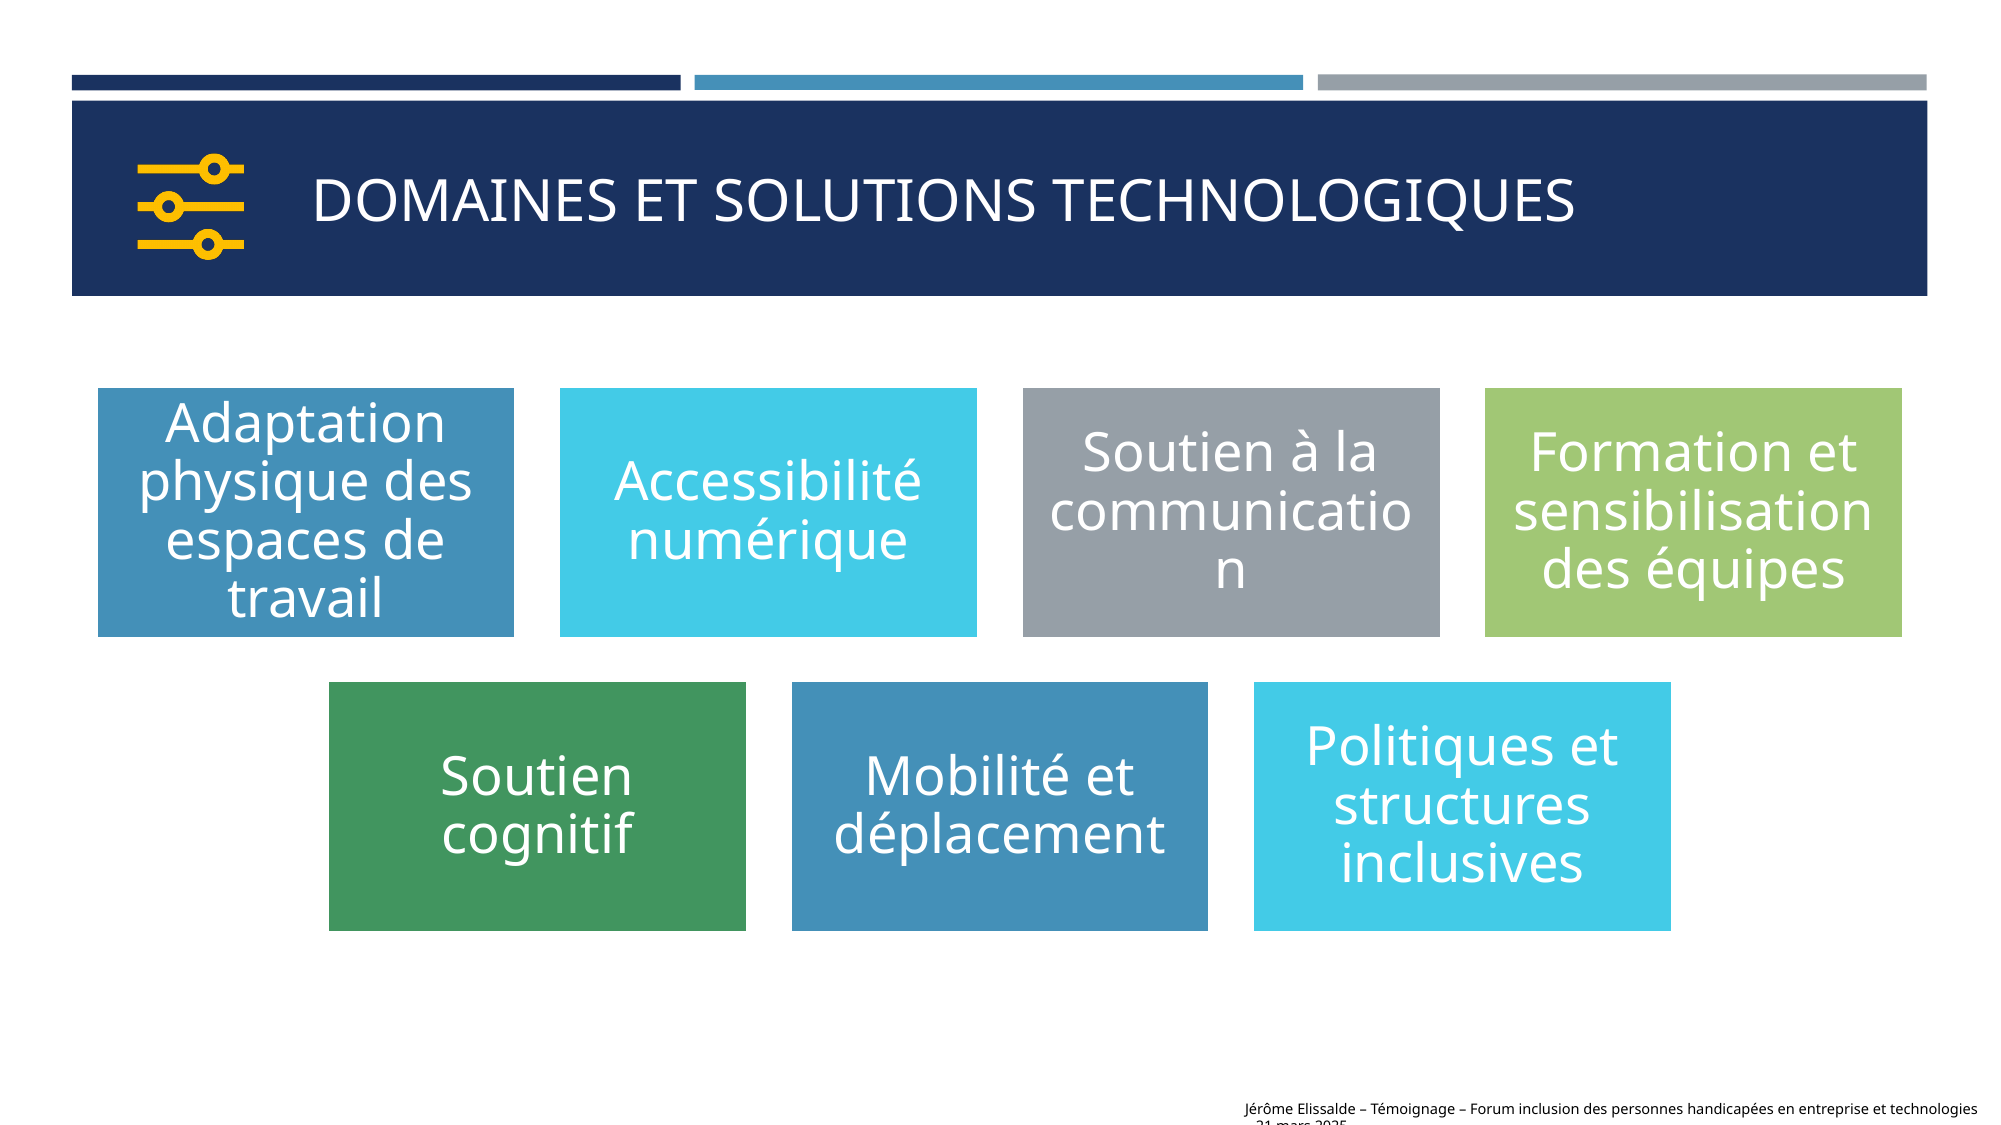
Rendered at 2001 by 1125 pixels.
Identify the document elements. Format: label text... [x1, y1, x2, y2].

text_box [95, 385, 1905, 934]
picture [115, 131, 266, 282]
title DOMAINES ET SOLUTIONS TECHNOLOGIQUES [296, 115, 1905, 282]
